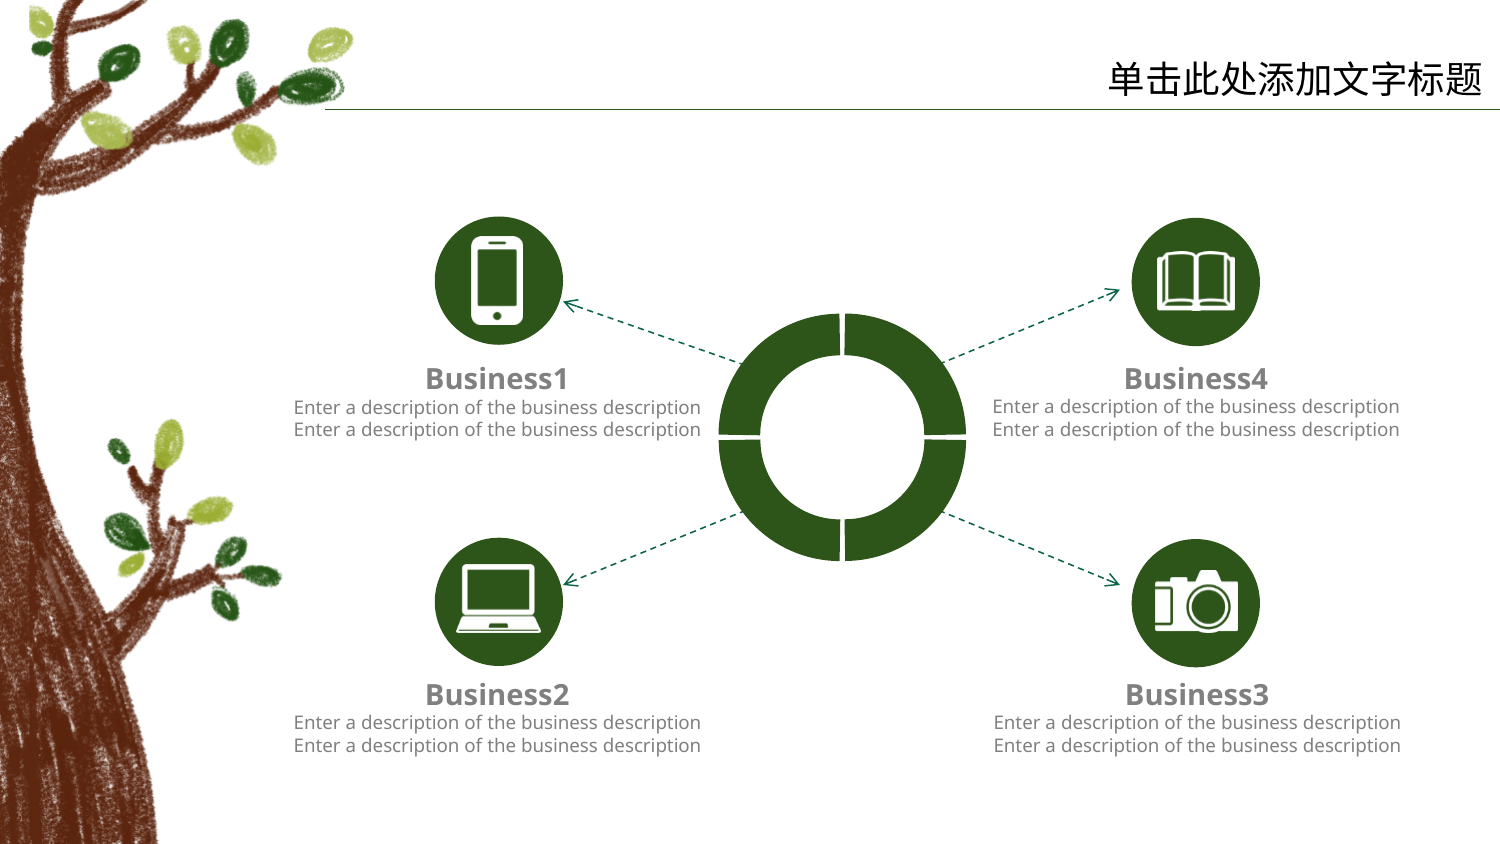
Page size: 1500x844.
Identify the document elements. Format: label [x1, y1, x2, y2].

text_box [739, 439, 840, 541]
text_box [387, 216, 608, 450]
text_box [1087, 539, 1307, 765]
text_box [919, 289, 1086, 373]
text_box [844, 333, 946, 435]
text_box [387, 537, 608, 765]
text_box [919, 502, 1120, 585]
text_box [738, 334, 840, 435]
text_box [1086, 217, 1306, 449]
picture [0, 0, 354, 844]
text_box [608, 301, 766, 373]
text_box [563, 502, 766, 585]
text_box [844, 439, 946, 541]
